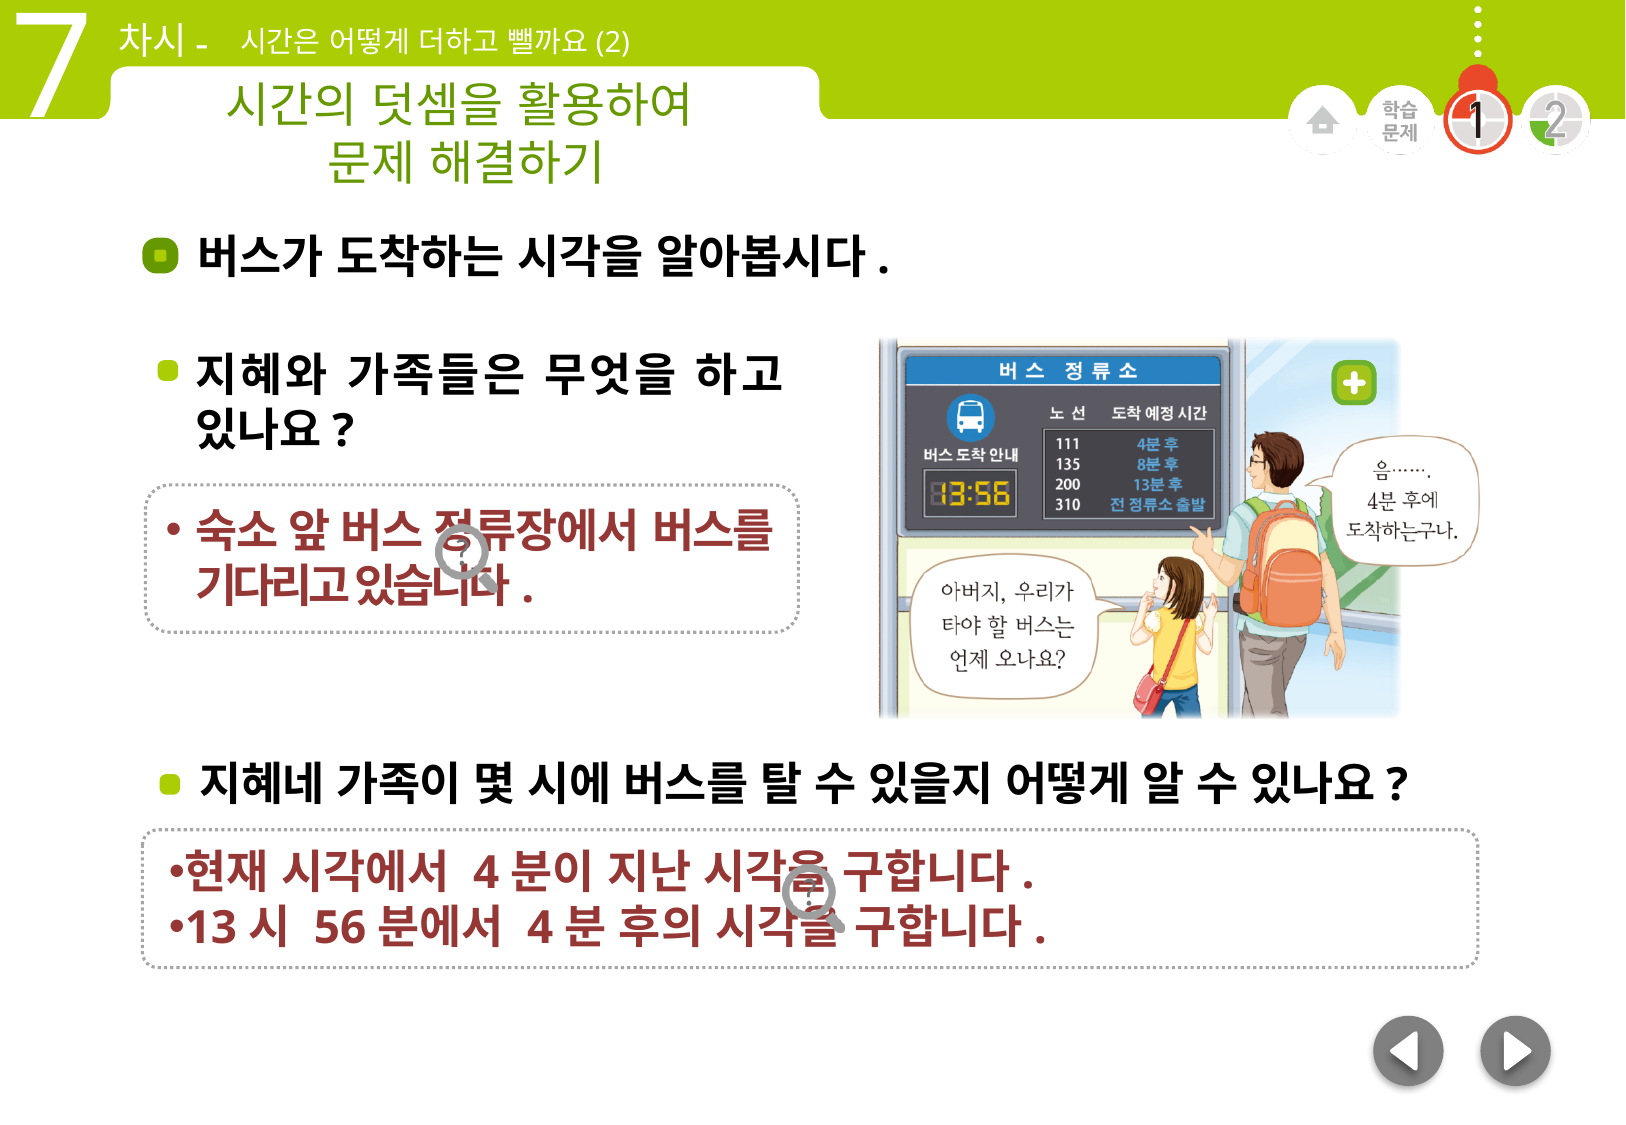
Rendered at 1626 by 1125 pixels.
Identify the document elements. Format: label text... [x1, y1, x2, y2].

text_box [1480, 1015, 1551, 1087]
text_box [157, 338, 799, 465]
text_box 숙소 앞 버스 정류장에서 버스를 기다리고 있습니다. [150, 493, 785, 619]
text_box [159, 746, 1495, 818]
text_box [142, 219, 925, 291]
picture [782, 864, 845, 934]
picture [842, 312, 1520, 737]
text_box 시간의 덧셈을 활용하여 문제 해결하기 [109, 67, 825, 198]
picture [1287, 4, 1591, 155]
text_box [140, 827, 1478, 970]
picture [435, 524, 498, 594]
text_box [143, 482, 801, 635]
text_box 현재 시각에서 4분이 지난 시각을 구합니다. 13시 56분에서 4분 후의 시각을 구합니다. [154, 835, 1519, 961]
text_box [1373, 1015, 1444, 1087]
